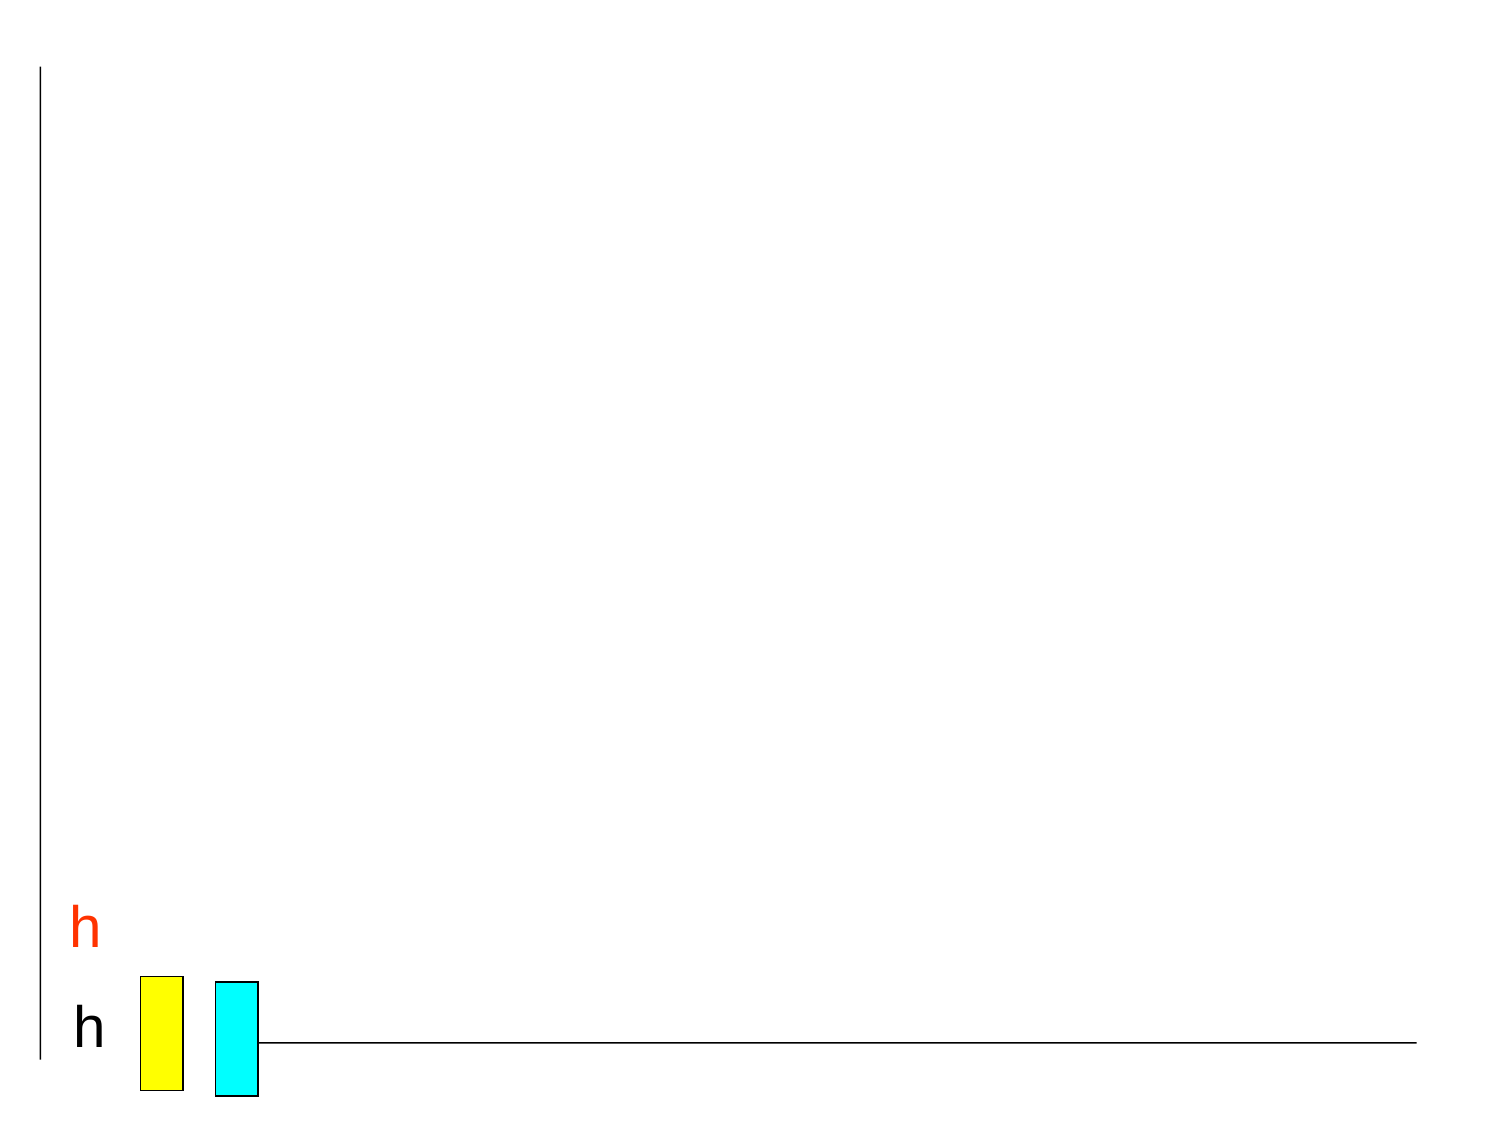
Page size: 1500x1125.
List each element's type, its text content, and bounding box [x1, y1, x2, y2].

text_box h [54, 881, 117, 966]
text_box [215, 982, 259, 1097]
text_box [140, 976, 184, 1091]
text_box h [59, 981, 122, 1066]
